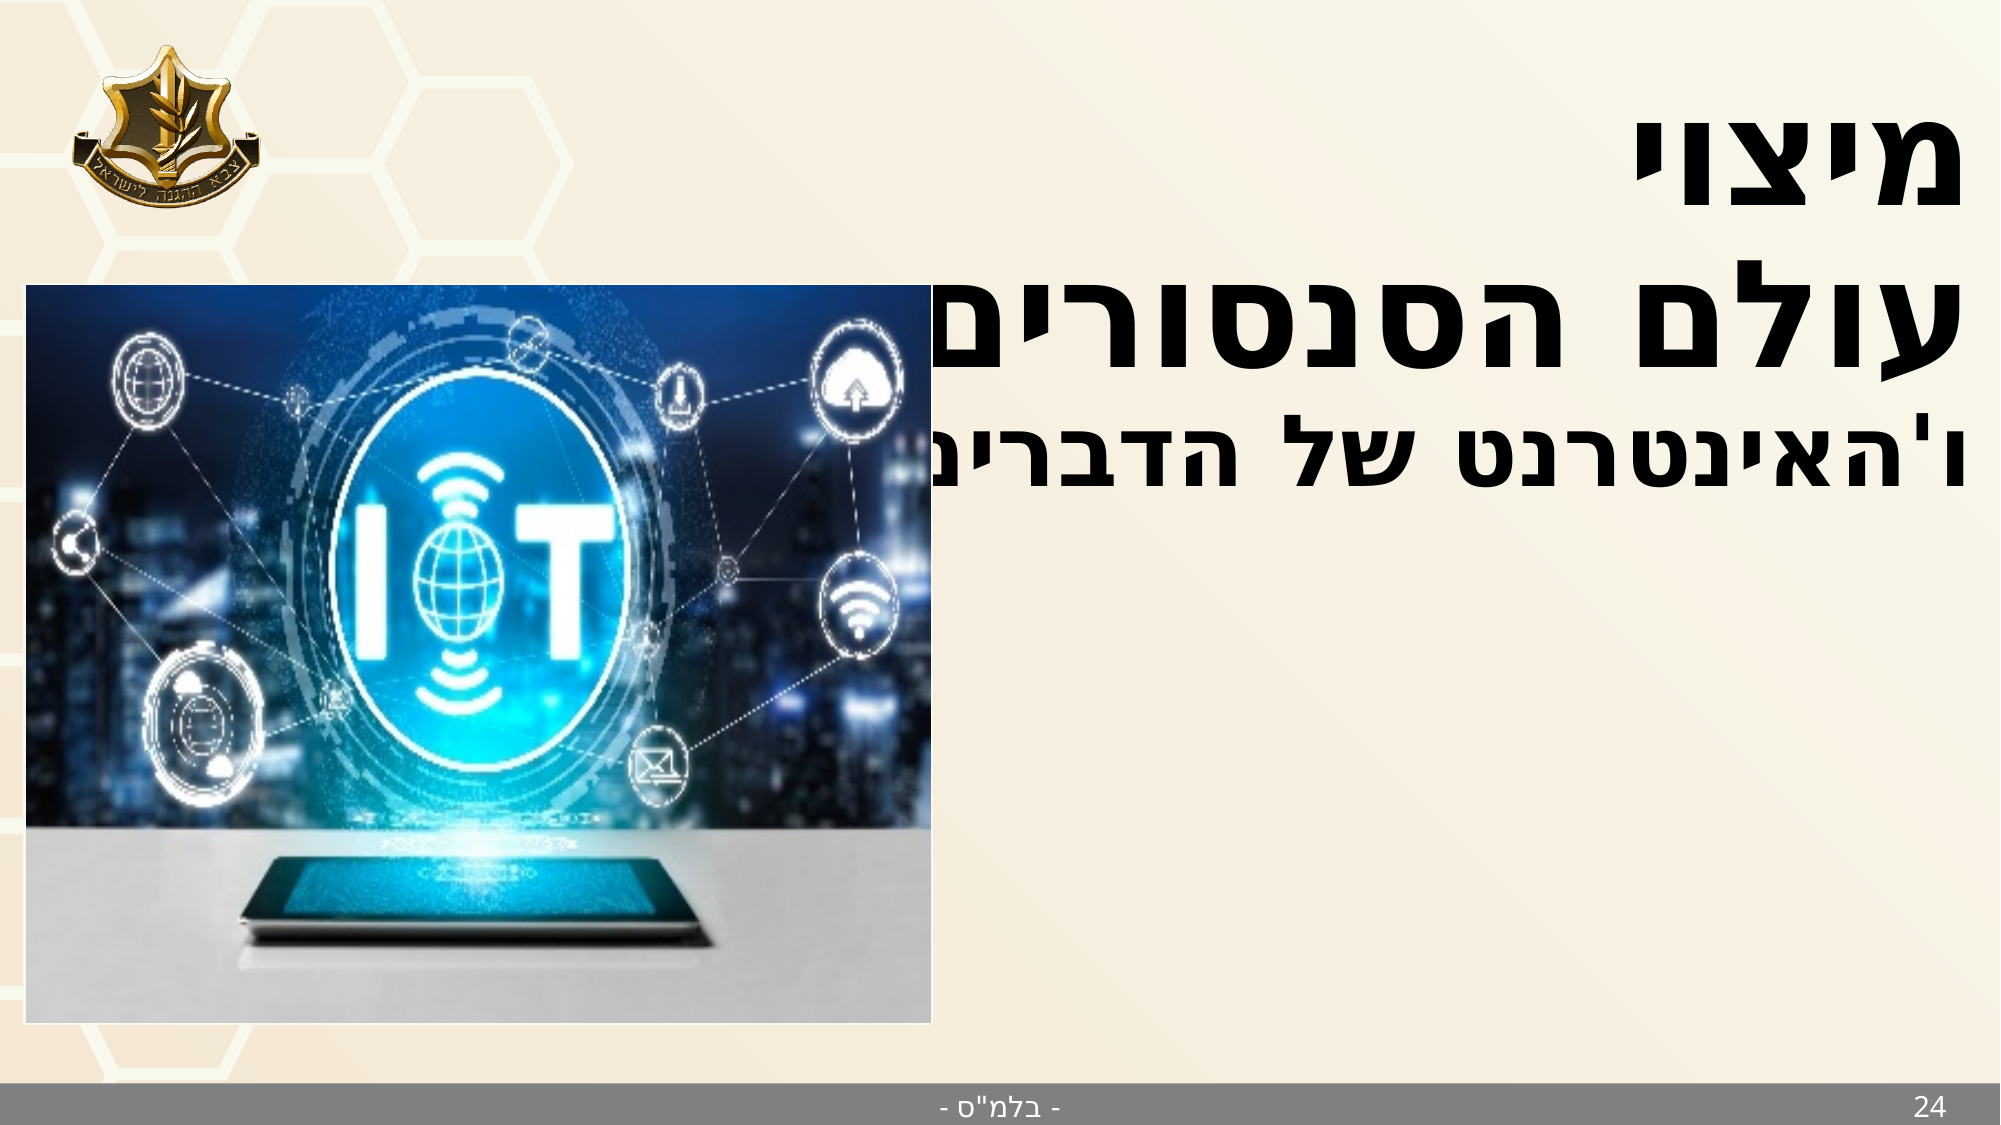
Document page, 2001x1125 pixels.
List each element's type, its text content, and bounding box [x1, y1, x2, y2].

title מיצוי עולם הסנסורים ו'האינטרנט של הדברים' [735, 68, 1989, 978]
picture [66, 37, 267, 213]
picture [25, 284, 931, 1024]
